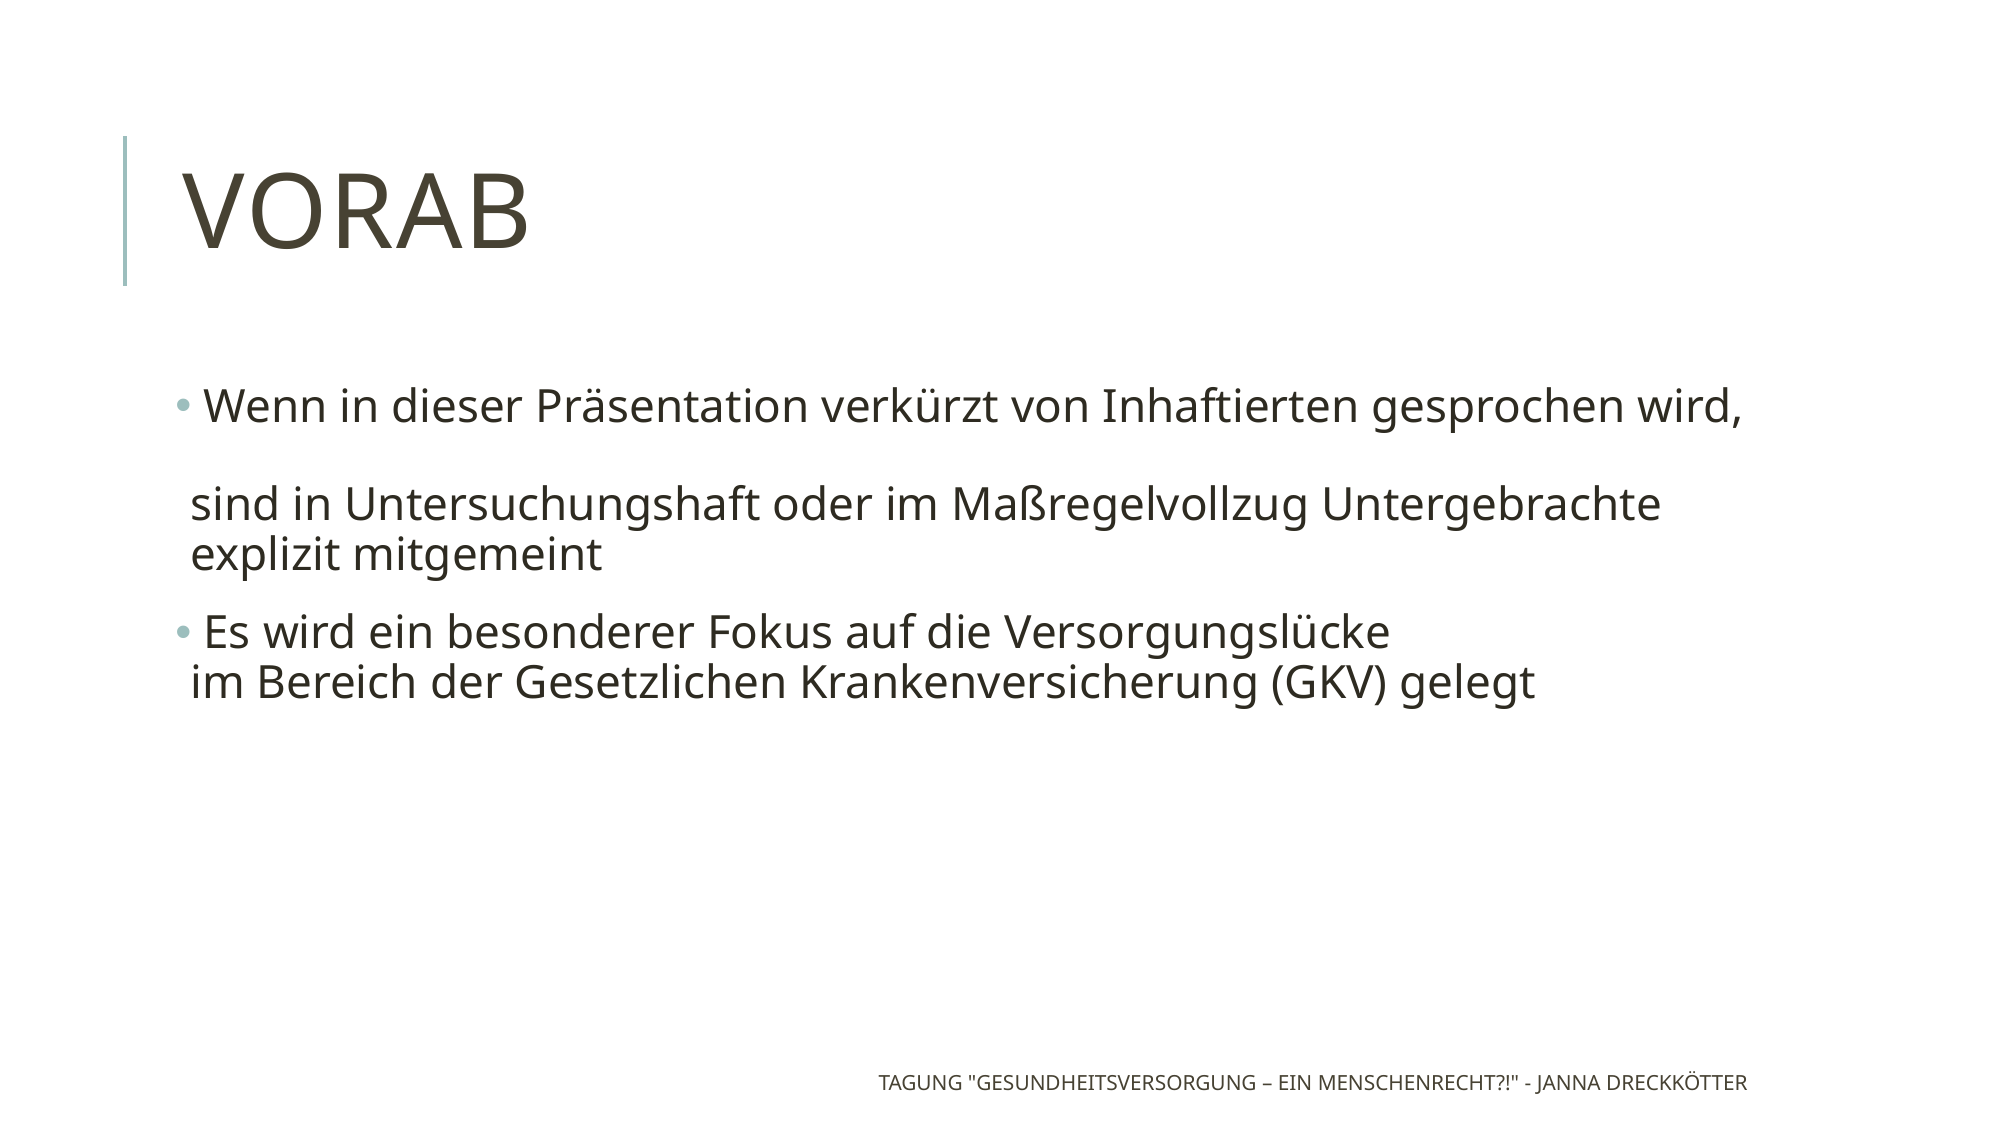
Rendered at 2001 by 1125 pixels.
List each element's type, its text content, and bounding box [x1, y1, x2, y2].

list Wenn in dieser Präsentation verkürzt von Inhaftierten gesprochen wird, sind in Untersuchungshaft oder im Maßregelvollzug Untergebrachte explizit mitgemeint Es wird ein besonderer Fokus auf die Versorgungslücke im Bereich der Gesetzlichen Krankenversicherung (GKV) gelegt [168, 375, 1763, 1035]
title Vorab [168, 96, 1763, 342]
footer Tagung "Gesundheitsversorgung – ein Menschenrecht?!" - Janna Dreckkötter [794, 1061, 1763, 1107]
